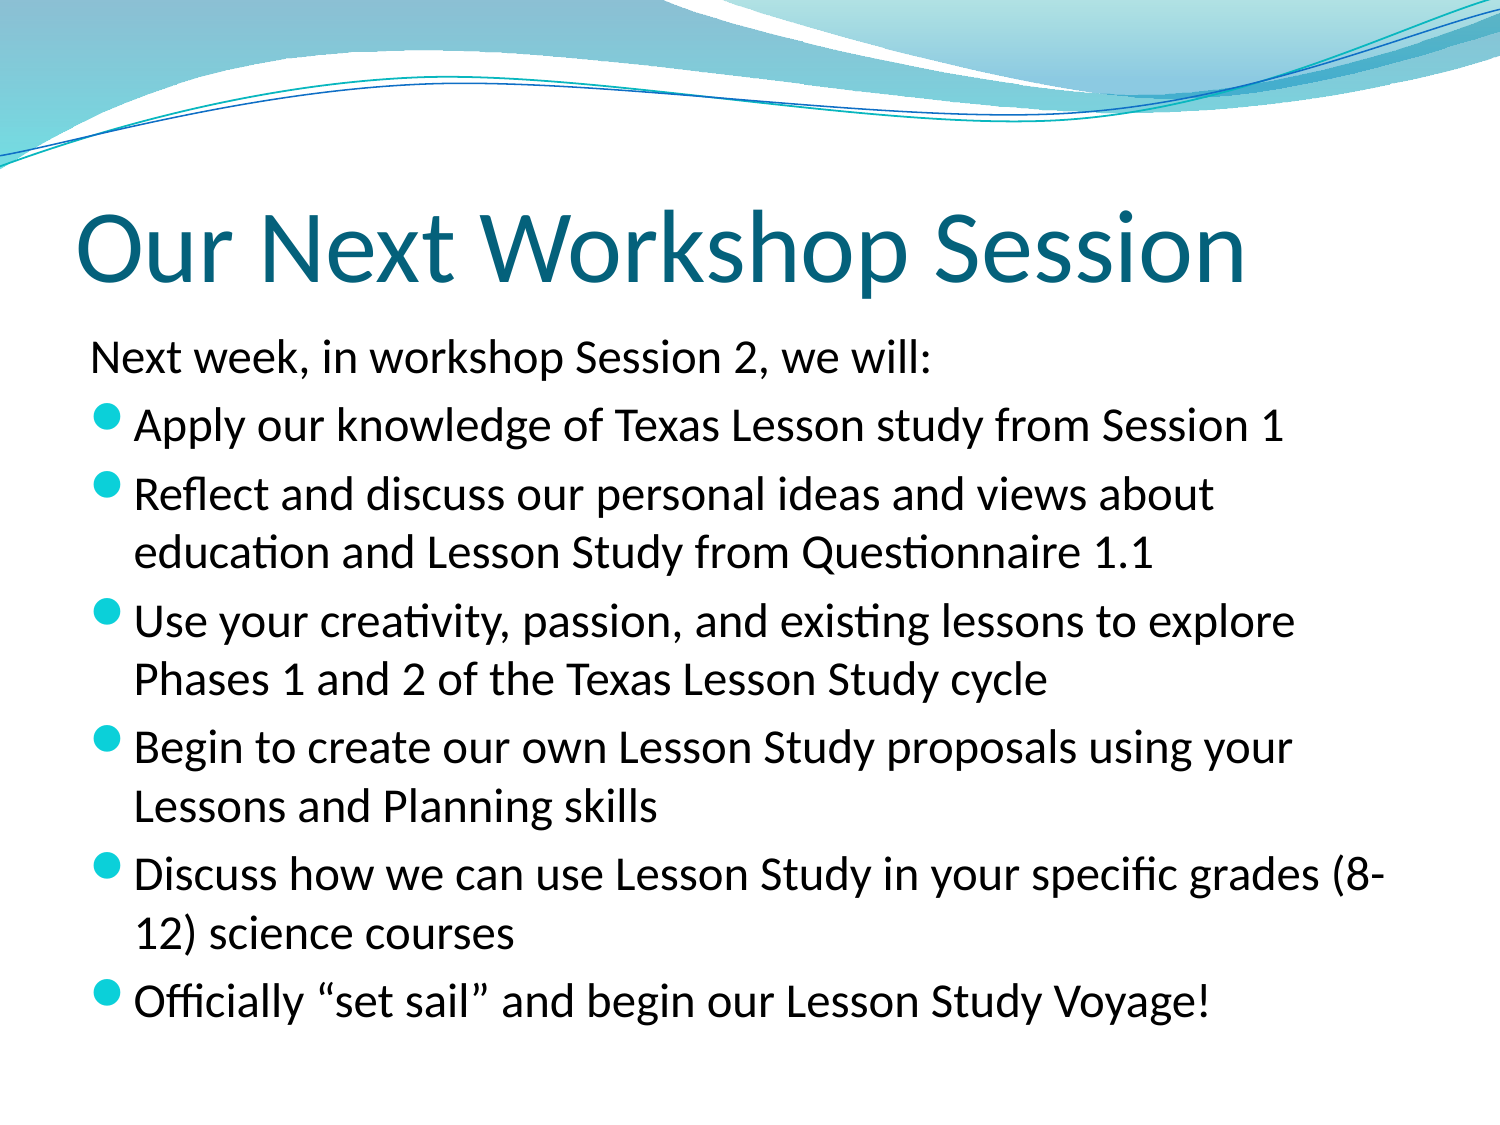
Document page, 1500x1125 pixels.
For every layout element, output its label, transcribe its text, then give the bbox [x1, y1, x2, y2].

title Our Next Workshop Session [75, 115, 1425, 303]
list Next week, in workshop Session 2, we will: Apply our knowledge of Texas Lesson study from Session 1 Reflect and discuss our personal ideas and views about education and Lesson Study from Questionnaire 1.1 Use your creativity, passion, and existing lessons to explore Phases 1 and 2 of the Texas Lesson Study cycle Begin to create our own Lesson Study proposals using your Lessons and Planning skills Discuss how we can use Lesson Study in your specific grades (8-12) science courses Officially “set sail” and begin our Lesson Study Voyage! [75, 317, 1425, 1038]
